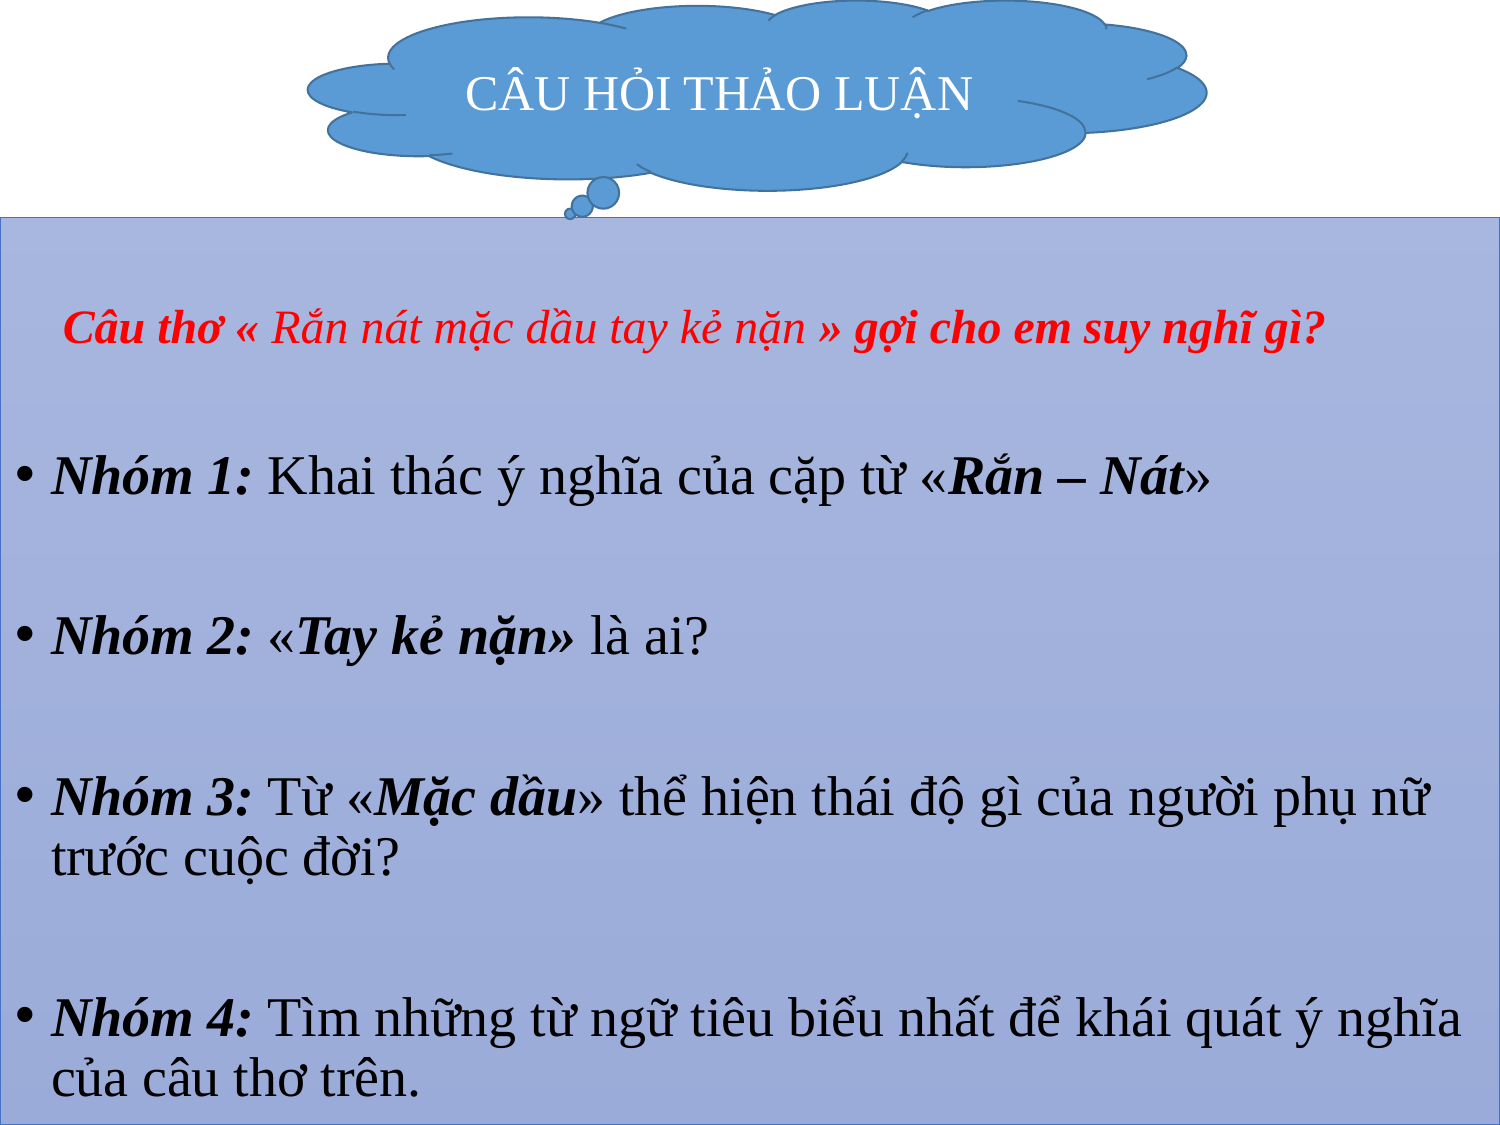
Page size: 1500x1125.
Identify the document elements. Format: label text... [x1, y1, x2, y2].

text_box CÂU HỎI THẢO LUẬN [306, 0, 1208, 221]
list Câu thơ « Rắn nát mặc dầu tay kẻ nặn » gợi cho em suy nghĩ gì? Nhóm 1: Khai thác ý nghĩa của cặp từ «Rắn – Nát» Nhóm 2: «Tay kẻ nặn» là ai? Nhóm 3: Từ «Mặc dầu» thể hiện thái độ gì của người phụ nữ trước cuộc đời? Nhóm 4: Tìm những từ ngữ tiêu biểu nhất để khái quát ý nghĩa của câu thơ trên. [0, 217, 1500, 1125]
